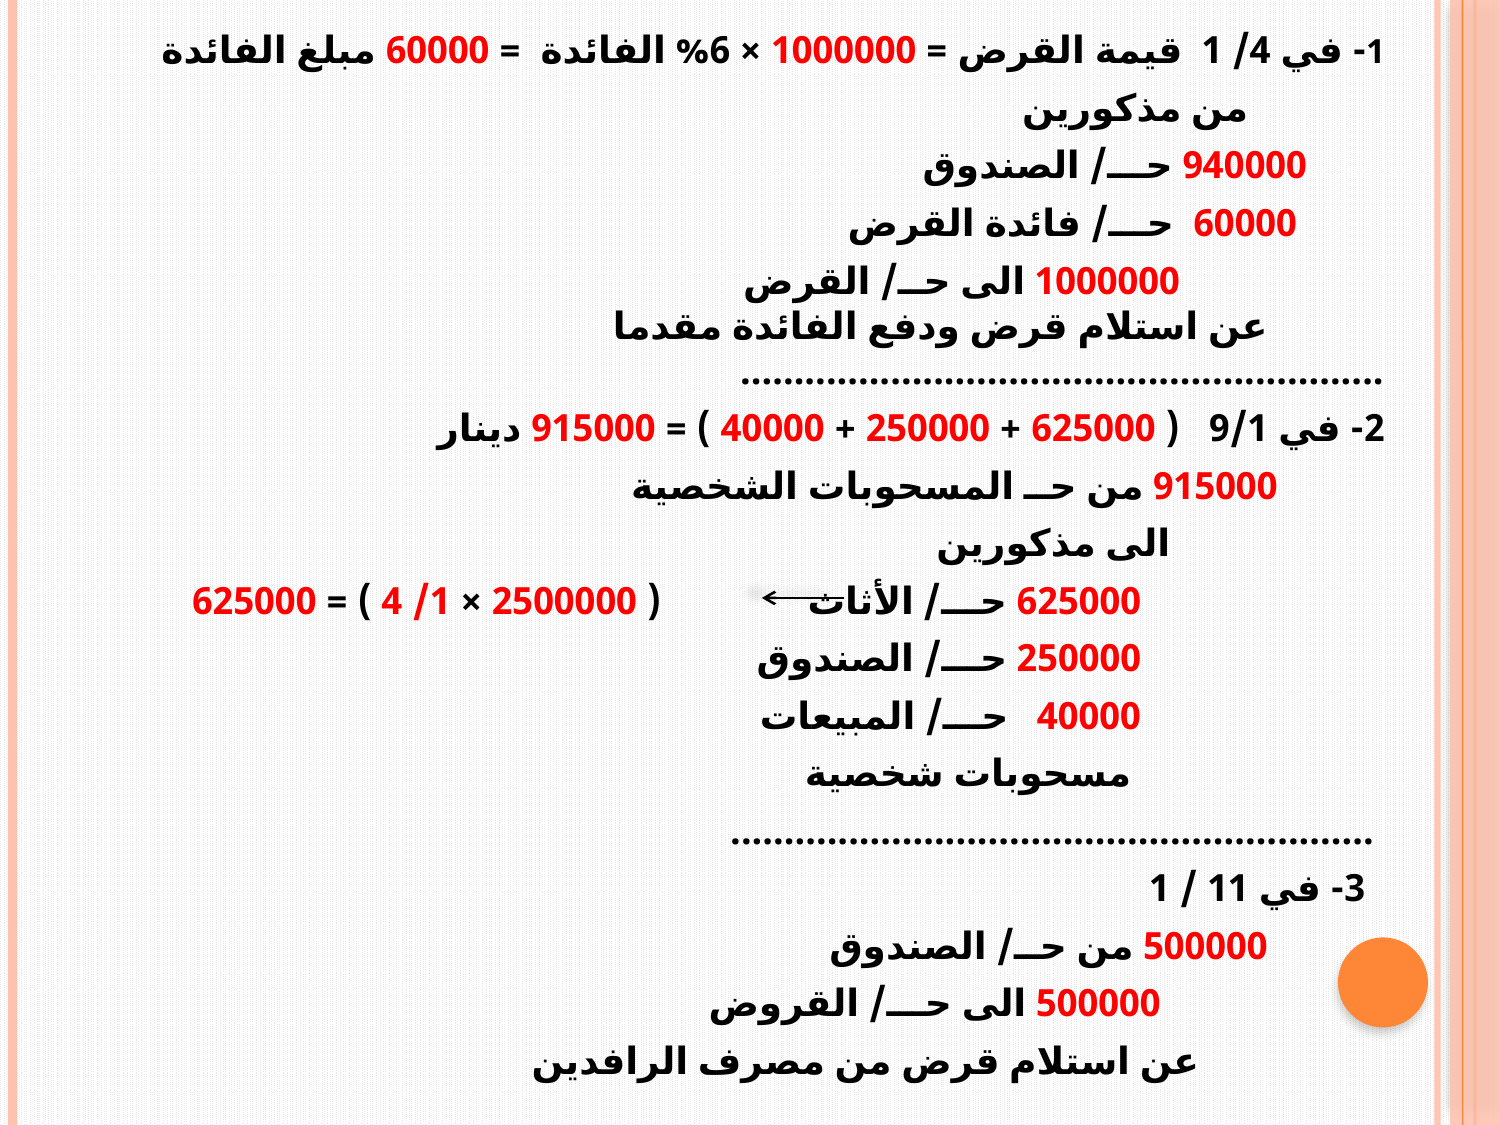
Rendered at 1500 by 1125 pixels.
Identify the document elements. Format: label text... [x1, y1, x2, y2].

list 1- في 4/ 1 قيمة القرض = 1000000 × 6% الفائدة = 60000 مبلغ الفائدة من مذكورين 940000 حـــ/ الصندوق 60000 حـــ/ فائدة القرض 1000000 الى حــ/ القرض عن استلام قرض ودفع الفائدة مقدما ............................................................ 2- في 9/1 ( 625000 + 250000 + 40000 ) = 915000 دينار 915000 من حــ المسحوبات الشخصية الى مذكورين 625000 حـــ/ الأثاث ( 2500000 × 1/ 4 ) = 625000 250000 حـــ/ الصندوق 40000 حـــ/ المبيعات مسحوبات شخصية ............................................................ 3- في 11 / 1 500000 من حــ/ الصندوق 500000 الى حـــ/ القروض عن استلام قرض من مصرف الرافدين [75, 19, 1400, 1125]
